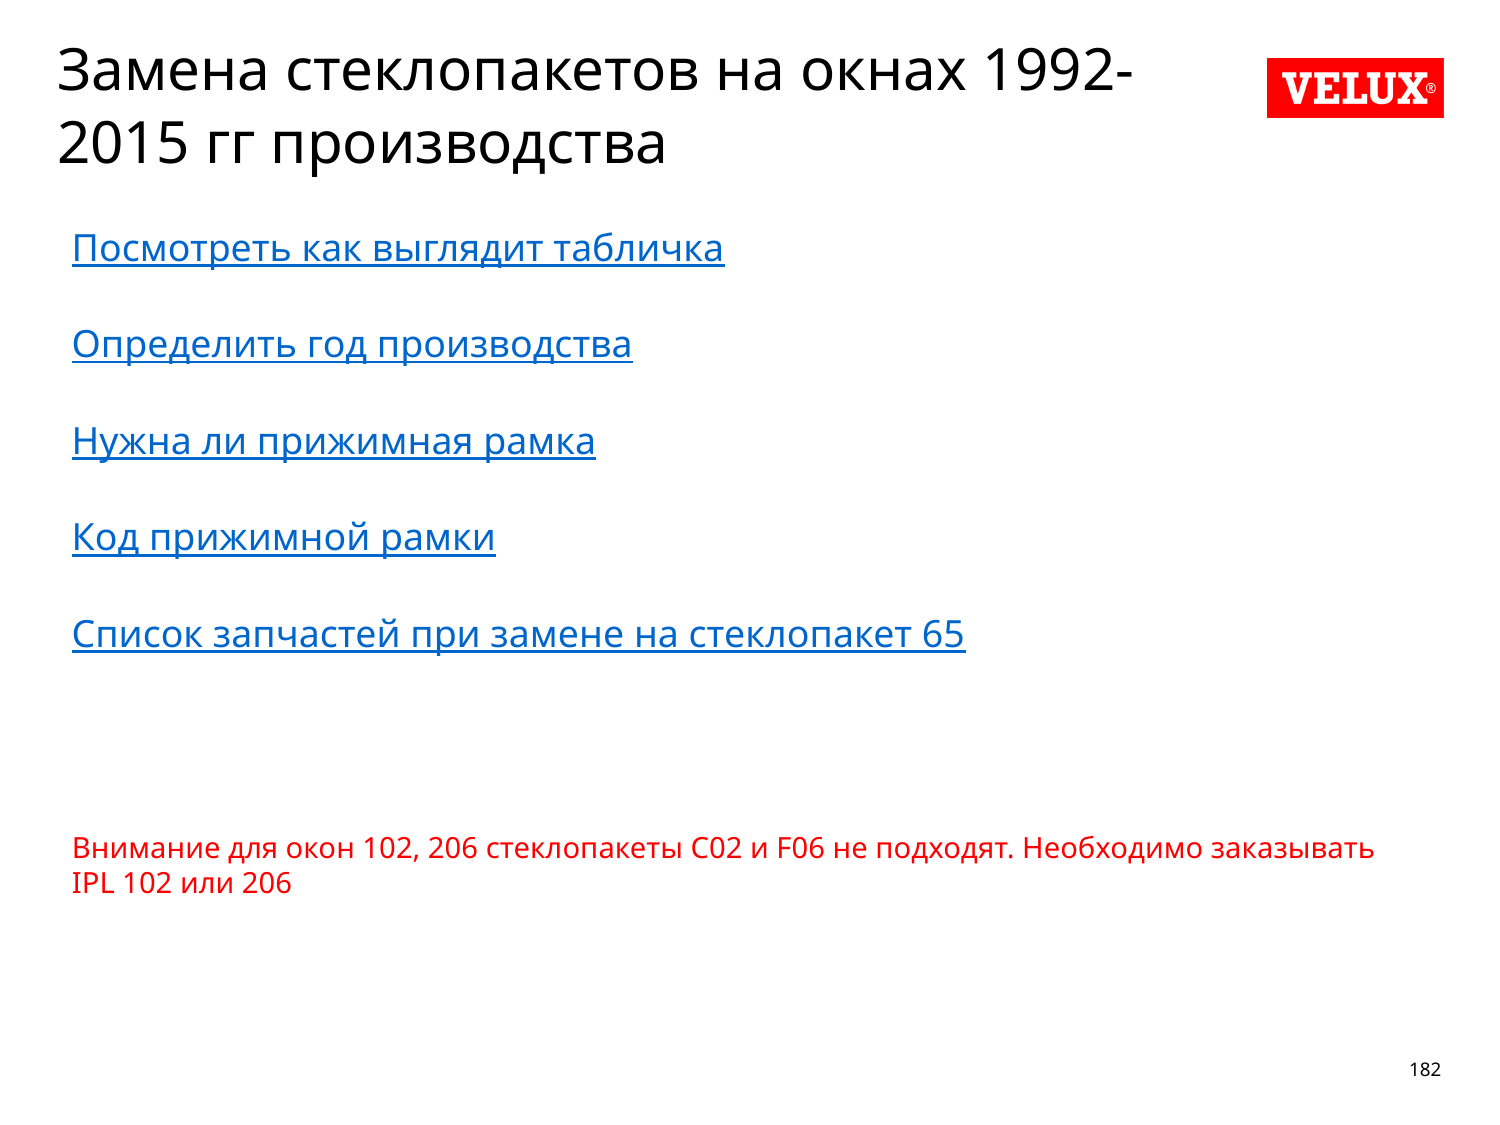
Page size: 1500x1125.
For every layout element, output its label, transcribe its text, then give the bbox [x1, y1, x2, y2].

text_box Определить год производства [56, 312, 749, 379]
slide_number 182 [1392, 1057, 1442, 1095]
text_box Код прижимной рамки [56, 505, 749, 572]
text_box Список запчастей при замене на стеклопакет 65 [56, 602, 1065, 669]
text_box Нужна ли прижимная рамка [56, 409, 749, 476]
picture [1267, 58, 1444, 118]
text_box Внимание для окон 102, 206 стеклопакеты С02 и F06 не подходят. Необходимо заказывать IPL 102 или 206 [57, 822, 1418, 907]
title Замена стеклопакетов на окнах 1992-2015 гг производства [56, 27, 1211, 182]
text_box Посмотреть как выглядит табличка [56, 216, 796, 282]
